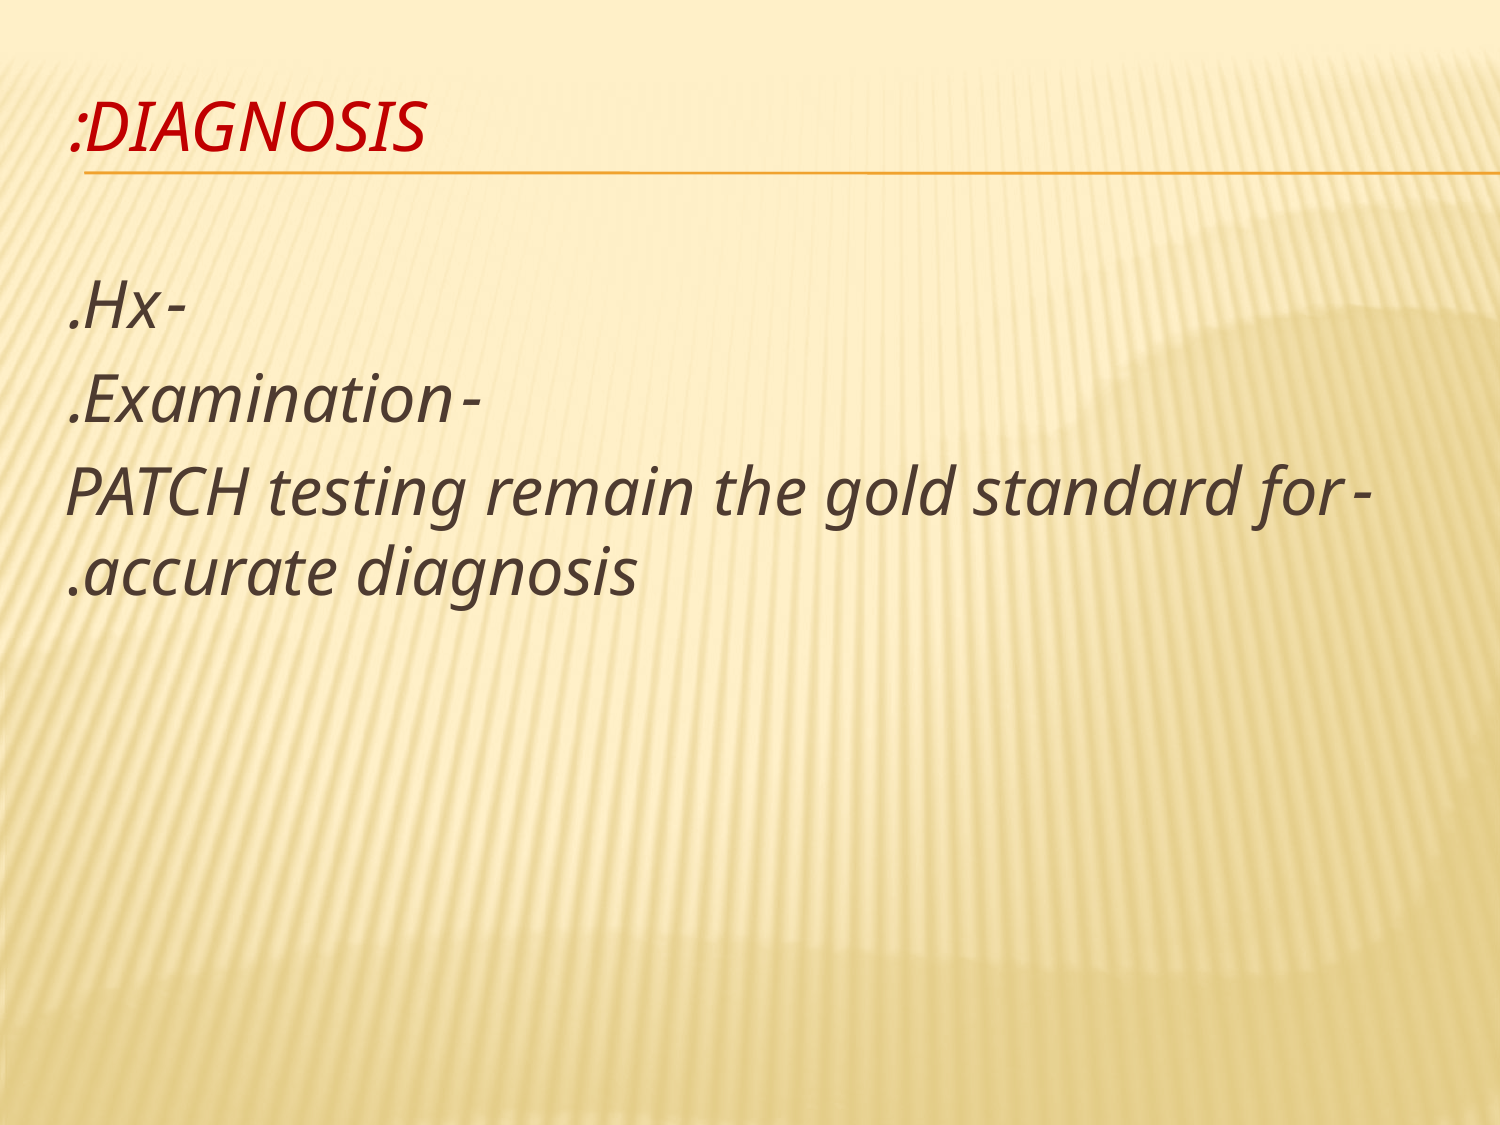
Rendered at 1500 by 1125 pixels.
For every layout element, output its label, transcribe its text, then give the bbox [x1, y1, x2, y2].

title Diagnosis: [50, 75, 1475, 173]
list -Hx. -Examination. -PATCH testing remain the gold standard for accurate diagnosis. [50, 254, 1475, 998]
